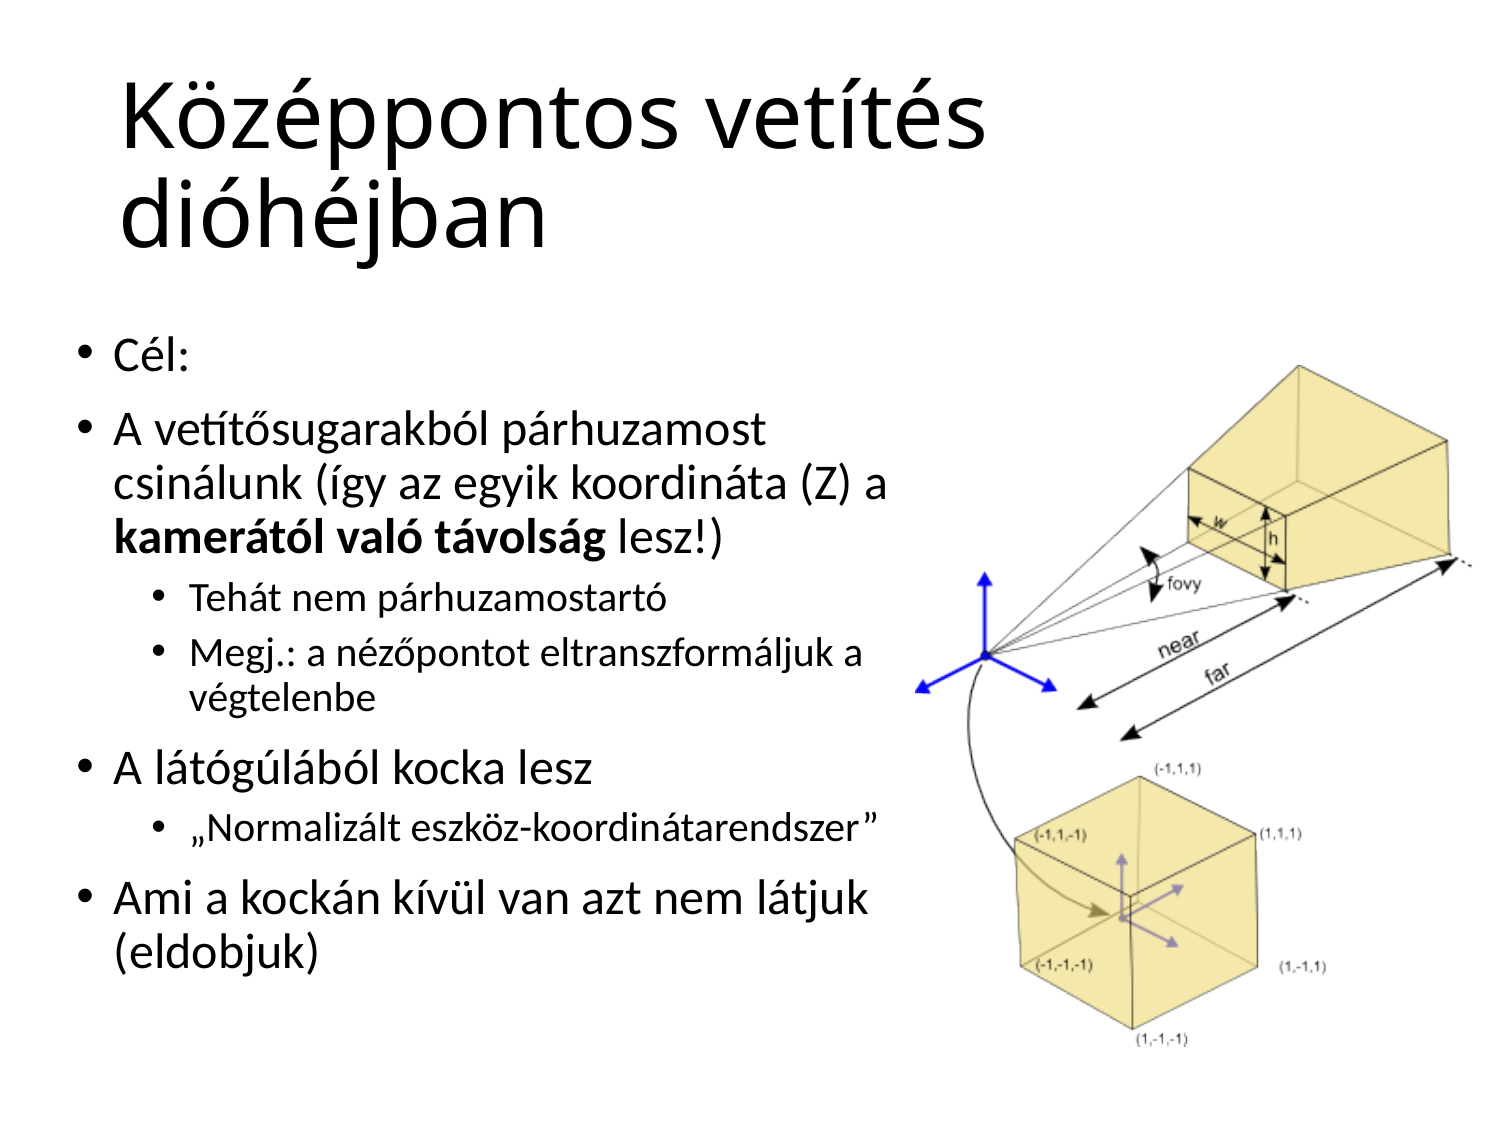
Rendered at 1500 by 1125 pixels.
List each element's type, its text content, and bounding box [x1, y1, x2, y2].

list Cél: A vetítősugarakból párhuzamost csinálunk (így az egyik koordináta (Z) a kamerától való távolság lesz!) Tehát nem párhuzamostartó Megj.: a nézőpontot eltranszformáljuk a végtelenbe A látógúlából kocka lesz „Normalizált eszköz-koordinátarendszer” Ami a kockán kívül van azt nem látjuk (eldobjuk) [61, 320, 933, 1035]
title Középpontos vetítés dióhéjban [103, 59, 1397, 278]
picture [915, 365, 1474, 1047]
